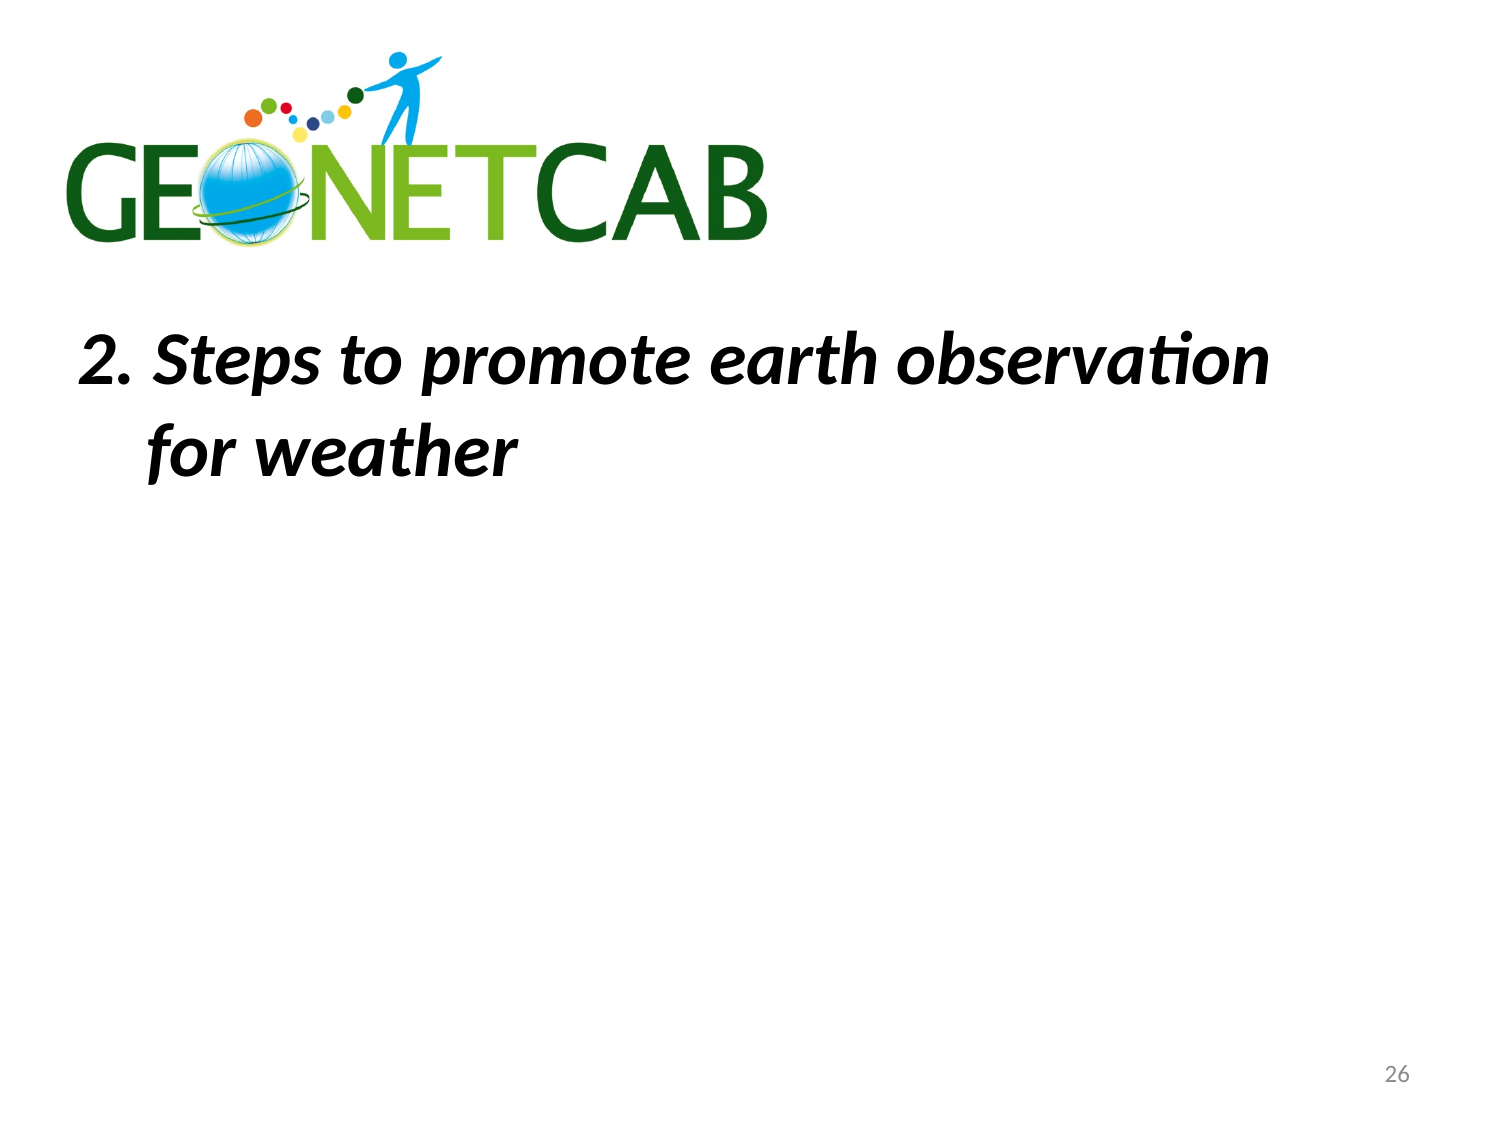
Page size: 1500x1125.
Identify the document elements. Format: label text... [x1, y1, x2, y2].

slide_number 26 [1074, 1042, 1425, 1103]
picture [62, 49, 771, 266]
title 2. Steps to promote earth observation for weather [62, 299, 1409, 501]
